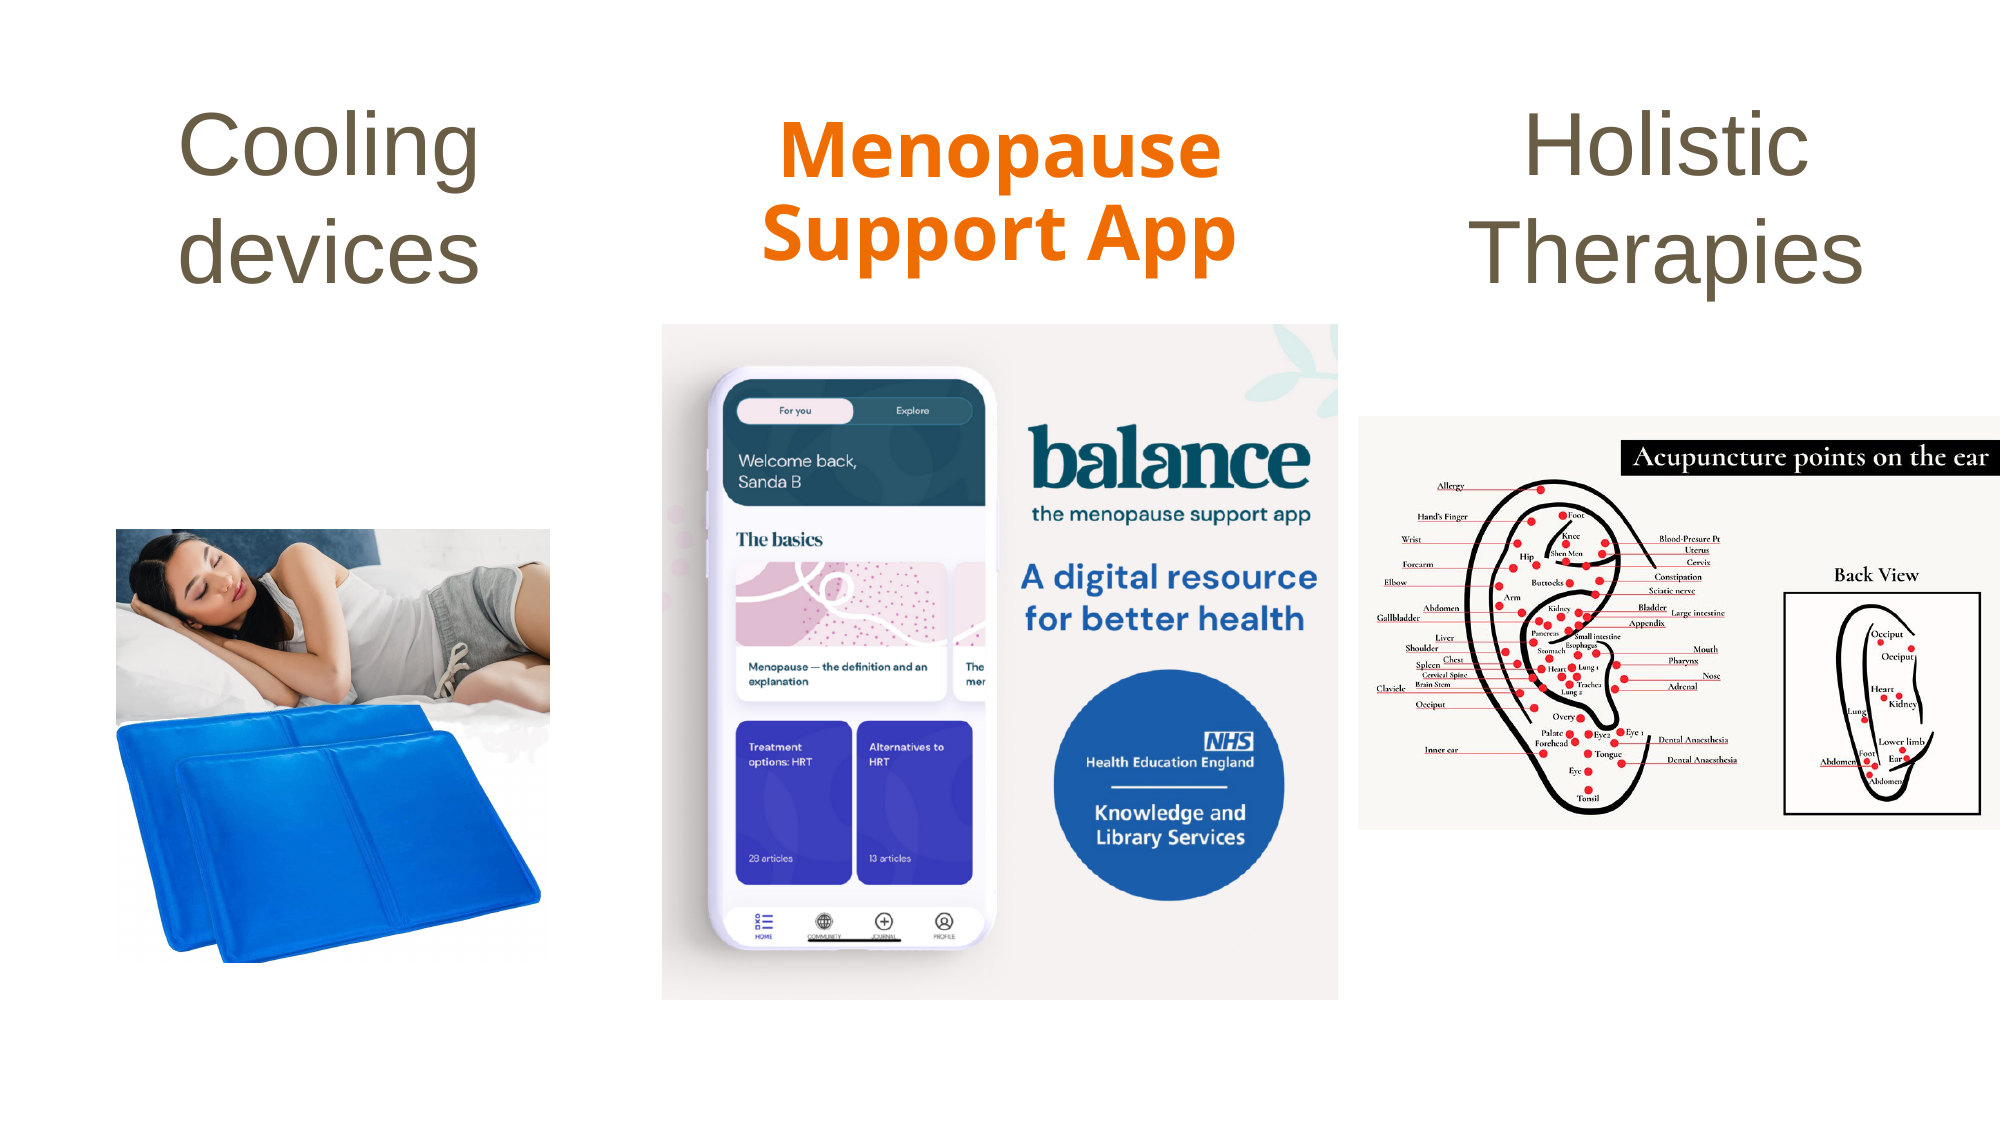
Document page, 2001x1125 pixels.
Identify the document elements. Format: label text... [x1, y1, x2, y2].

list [662, 324, 1338, 1001]
text_box Holistic Therapies [1333, 99, 2000, 288]
picture [1358, 416, 2000, 830]
picture [116, 528, 551, 963]
title Menopause Support App [666, 99, 1333, 288]
text_box Cooling devices [0, 99, 663, 288]
